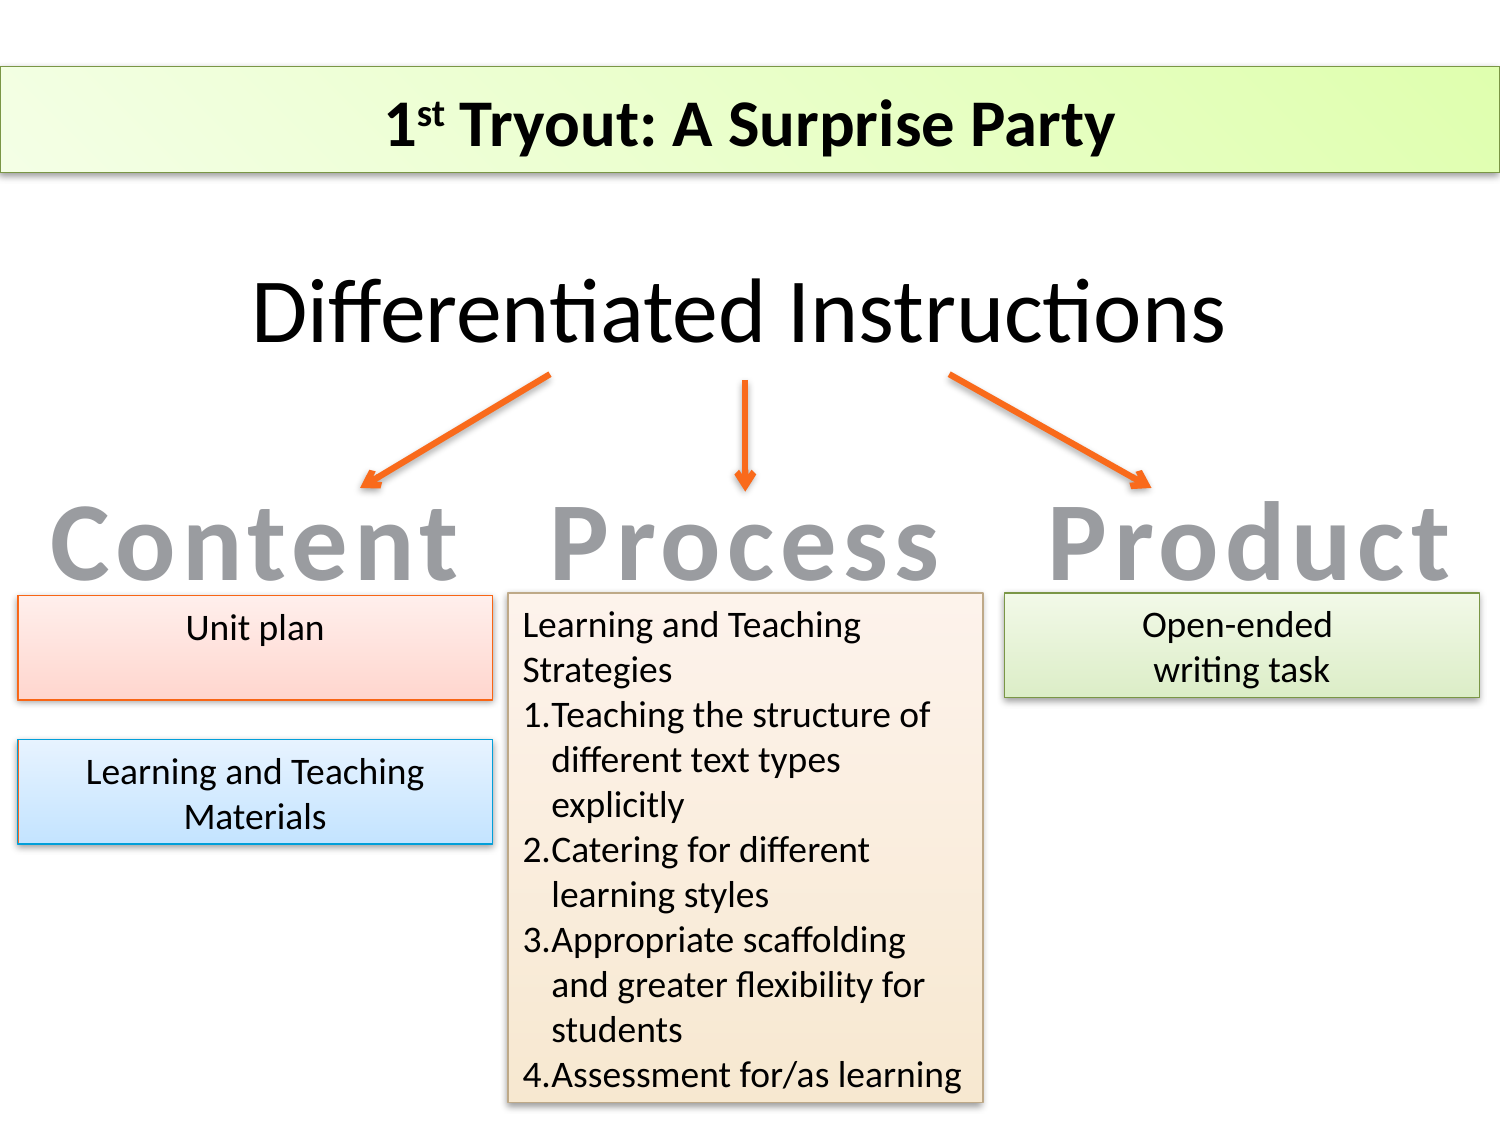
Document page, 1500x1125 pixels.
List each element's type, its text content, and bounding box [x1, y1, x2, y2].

title 1st Tryout: A Surprise Party [0, 66, 1500, 173]
text_box Process [525, 460, 965, 611]
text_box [948, 373, 1152, 489]
list Differentiated Instructions [965, 497, 1426, 854]
list Differentiated Instructions [74, 497, 525, 854]
list Differentiated Instructions [74, 243, 1426, 460]
text_box Product [998, 460, 1500, 611]
text_box Learning and Teaching Strategies Teaching the structure of different text types explicitly Catering for different learning styles Appropriate scaffolding and greater flexibility for students Assessment for/as learning [507, 592, 984, 1103]
text_box Unit plan [17, 595, 493, 701]
text_box Open-ended writing task [1004, 611, 1480, 698]
text_box Content [17, 460, 493, 594]
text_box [359, 373, 551, 489]
text_box Learning and Teaching Materials [17, 739, 493, 845]
